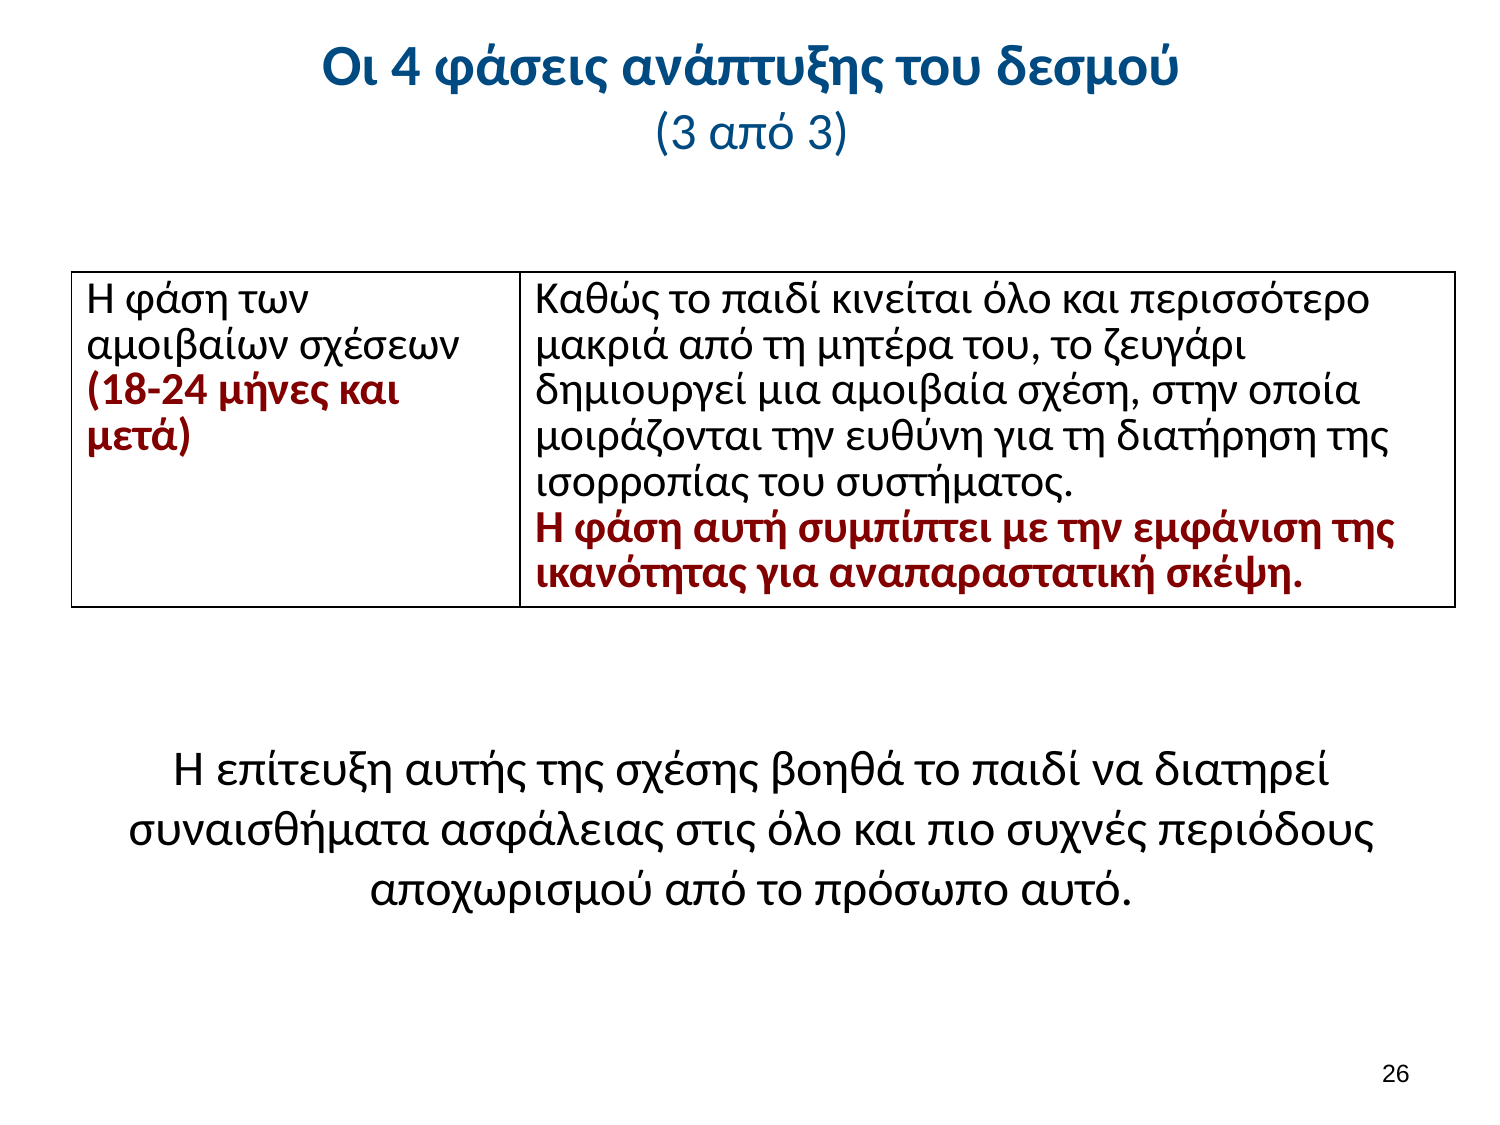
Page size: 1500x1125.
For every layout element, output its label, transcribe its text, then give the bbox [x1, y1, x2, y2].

table_header Η φάση των αμοιβαίων σχέσεων (18-24 μήνες και μετά) [72, 273, 519, 606]
slide_number 25 [1074, 1042, 1425, 1103]
title Οι 4 φάσεις ανάπτυξης του δεσμού (3 από 3) [76, 19, 1427, 169]
table_header Καθώς το παιδί κινείται όλο και περισσότερο μακριά από τη μητέρα του, το ζευγάρι δημιουργεί μια αμοιβαία σχέση, στην οποία μοιράζονται την ευθύνη για τη διατήρηση της ισορροπίας του συστήματος. Η φάση αυτή συμπίπτει με την εμφάνιση της ικανότητας για αναπαραστατική σκέψη. [521, 273, 1454, 606]
list Η επίτευξη αυτής της σχέσης βοηθά το παιδί να διατηρεί συναισθήματα ασφάλειας στις όλο και πιο συχνές περιόδους αποχωρισμού από το πρόσωπο αυτό. [76, 727, 1427, 953]
